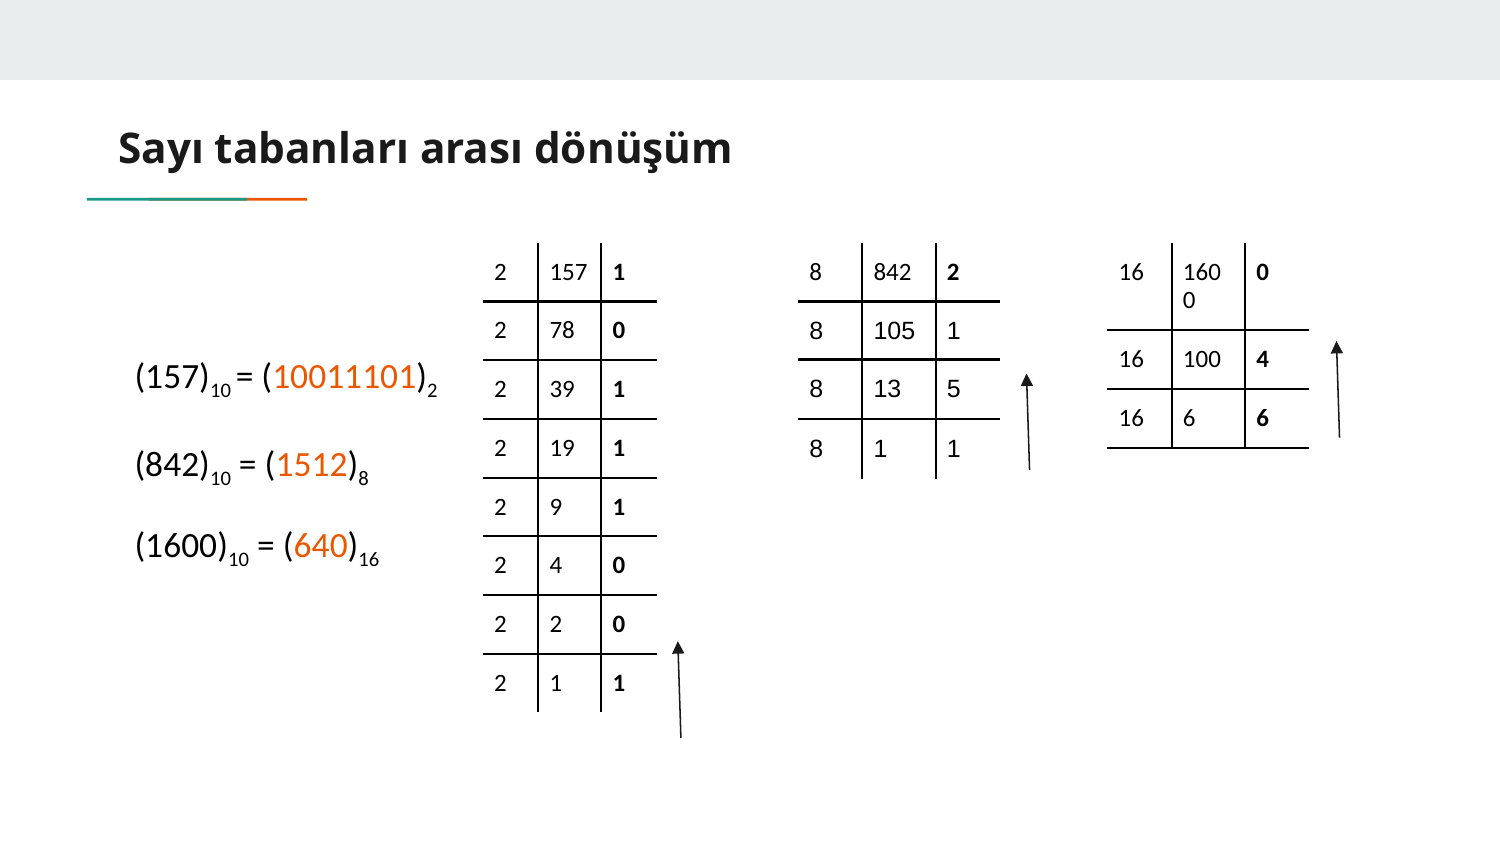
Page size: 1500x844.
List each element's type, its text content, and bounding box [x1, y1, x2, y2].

table_cell 1 [602, 361, 657, 418]
table_cell 0 [602, 303, 657, 359]
table_cell 16 [1107, 390, 1171, 447]
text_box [1336, 340, 1340, 438]
table_cell 19 [539, 420, 600, 477]
table_cell 16 [1107, 331, 1171, 388]
table_cell 6 [1246, 390, 1309, 447]
table_header 0 [1246, 243, 1309, 329]
table_cell 2 [483, 537, 537, 594]
table_cell 1 [937, 303, 1000, 358]
table_cell 2 [539, 596, 600, 653]
table_header 1600 [1173, 243, 1244, 329]
list (157)10 = (10011101)2 (842)10 = (1512)8 (1600)10 = (640)16 [657, 341, 1381, 712]
table_header 16 [1107, 243, 1171, 329]
table_cell 8 [798, 420, 861, 479]
table_cell 6 [1173, 390, 1244, 447]
table_cell 78 [539, 303, 600, 359]
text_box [677, 640, 682, 739]
table_cell 1 [937, 420, 1000, 479]
table_cell 2 [483, 596, 537, 653]
table_cell 2 [483, 479, 537, 535]
table_cell 1 [863, 420, 935, 479]
table_cell 8 [798, 361, 861, 418]
table_cell 13 [863, 361, 935, 418]
table_header 157 [539, 243, 600, 300]
table_cell 2 [483, 655, 537, 712]
table_header 2 [483, 243, 537, 300]
table_cell 100 [1173, 331, 1244, 388]
table_header 8 [798, 243, 861, 300]
table_cell 0 [602, 537, 657, 594]
table_cell 2 [483, 361, 537, 418]
table_header 2 [937, 243, 1000, 300]
title Sayı tabanları arası dönüşüm [103, 103, 1365, 192]
table_cell 9 [539, 479, 600, 535]
table_cell 1 [602, 420, 657, 477]
table_cell 39 [539, 361, 600, 418]
table_cell 4 [1246, 331, 1309, 388]
table_cell 4 [539, 537, 600, 594]
table_cell 5 [937, 361, 1000, 418]
table_cell 1 [602, 655, 657, 712]
table_cell 8 [798, 303, 861, 358]
table_cell 1 [602, 479, 657, 535]
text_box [1026, 373, 1030, 471]
table_header 1 [602, 243, 657, 300]
table_cell 2 [483, 303, 537, 359]
table_cell 2 [483, 420, 537, 477]
table_cell 1 [539, 655, 600, 712]
list (157)10 = (10011101)2 (842)10 = (1512)8 (1600)10 = (640)16 [119, 341, 483, 712]
table_cell 0 [602, 596, 657, 653]
table_cell 105 [863, 303, 935, 358]
table_header 842 [863, 243, 935, 300]
